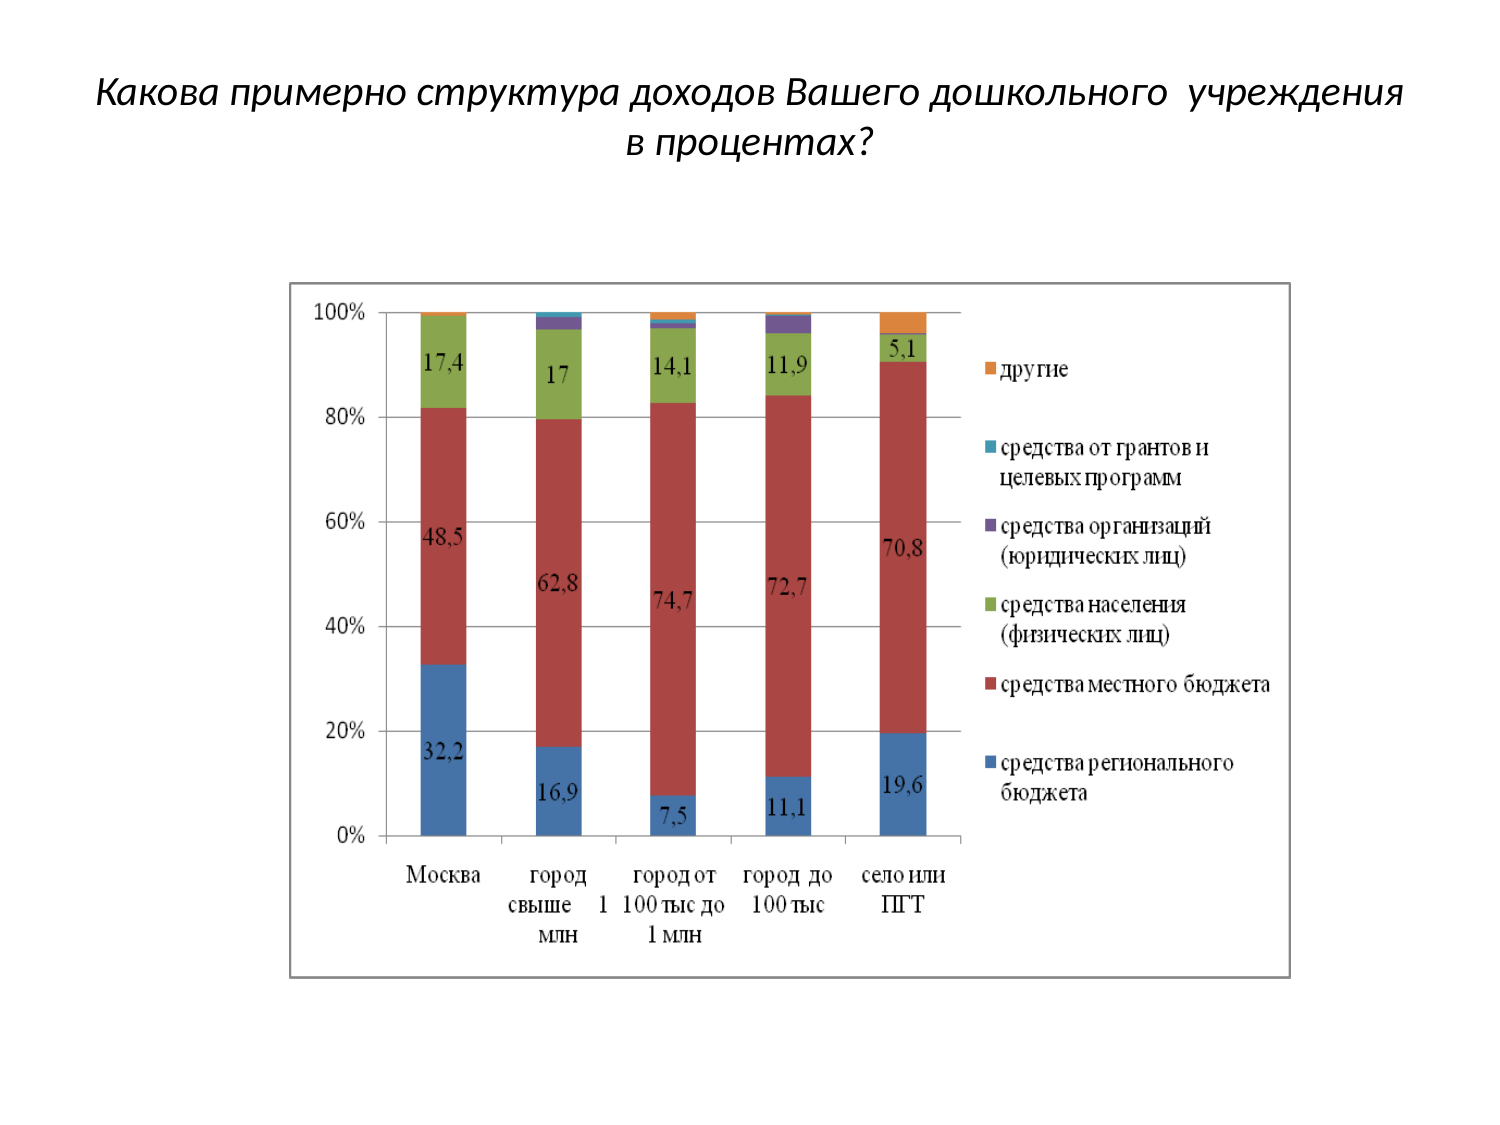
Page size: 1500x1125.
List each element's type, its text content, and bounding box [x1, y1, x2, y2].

title Какова примерно структура доходов Вашего дошкольного учреждения в процентах? [75, 45, 1425, 233]
picture [288, 281, 1292, 980]
